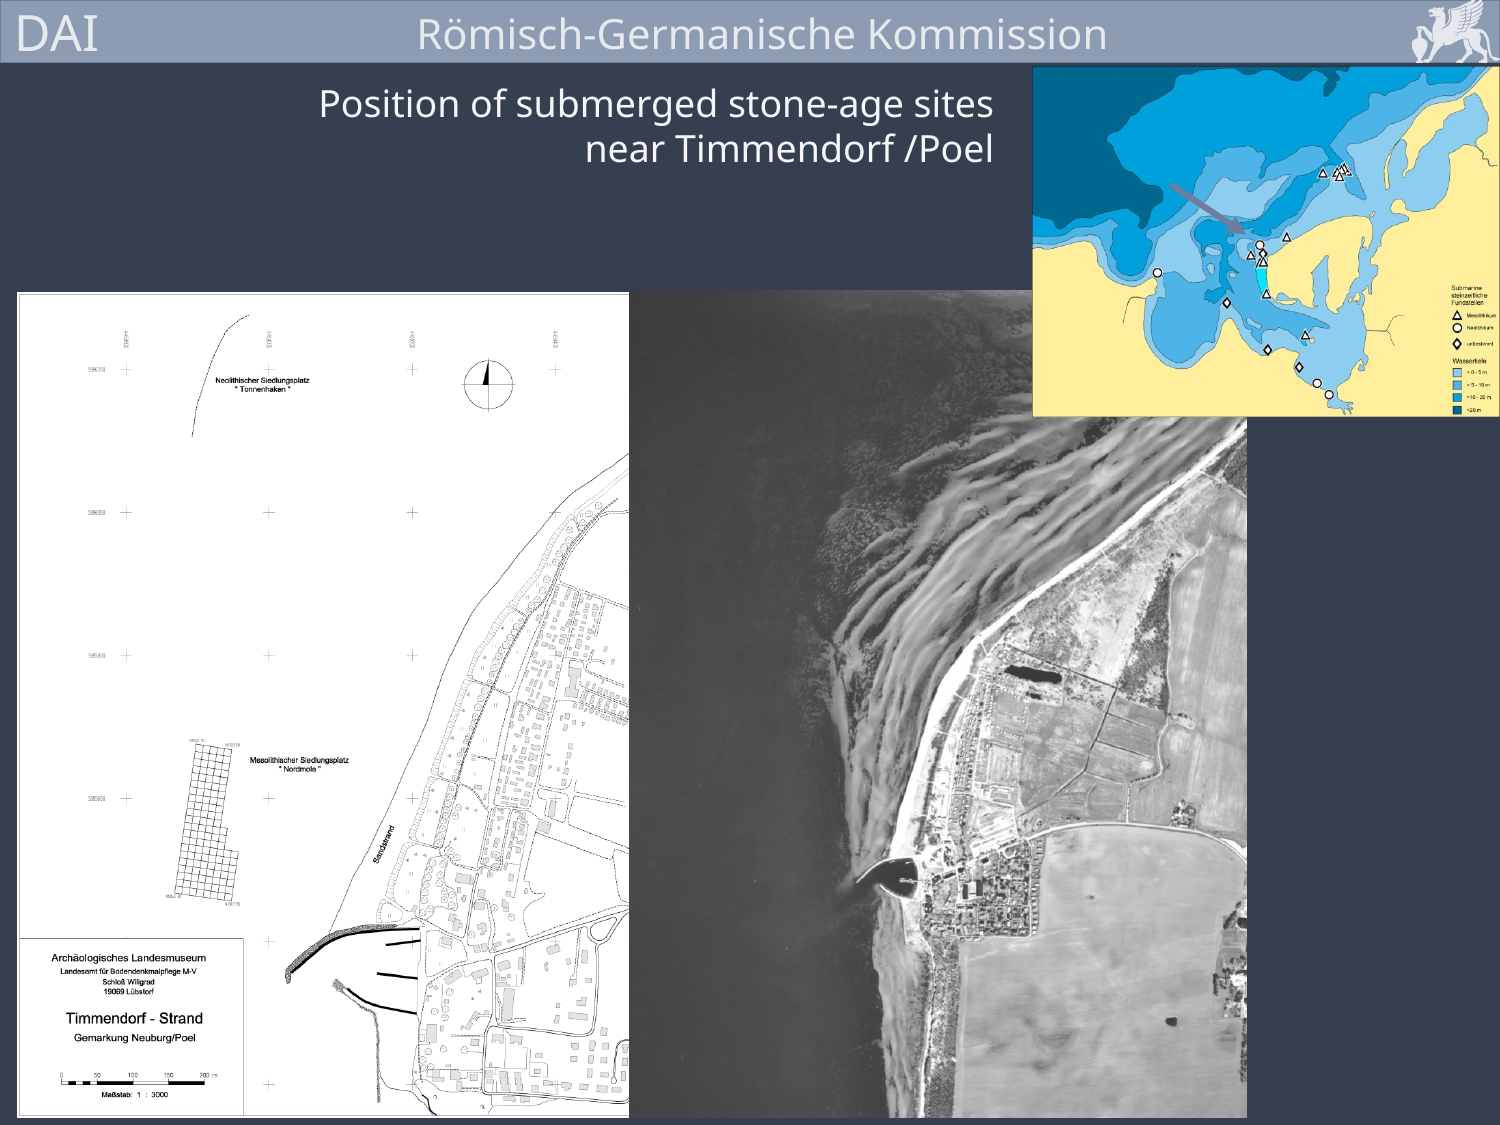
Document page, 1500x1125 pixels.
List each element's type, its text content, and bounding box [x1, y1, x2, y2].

picture [17, 66, 1500, 1118]
title Position of submerged stone-age sites near Timmendorf /Poel [284, 72, 1010, 185]
picture [1412, 0, 1500, 63]
